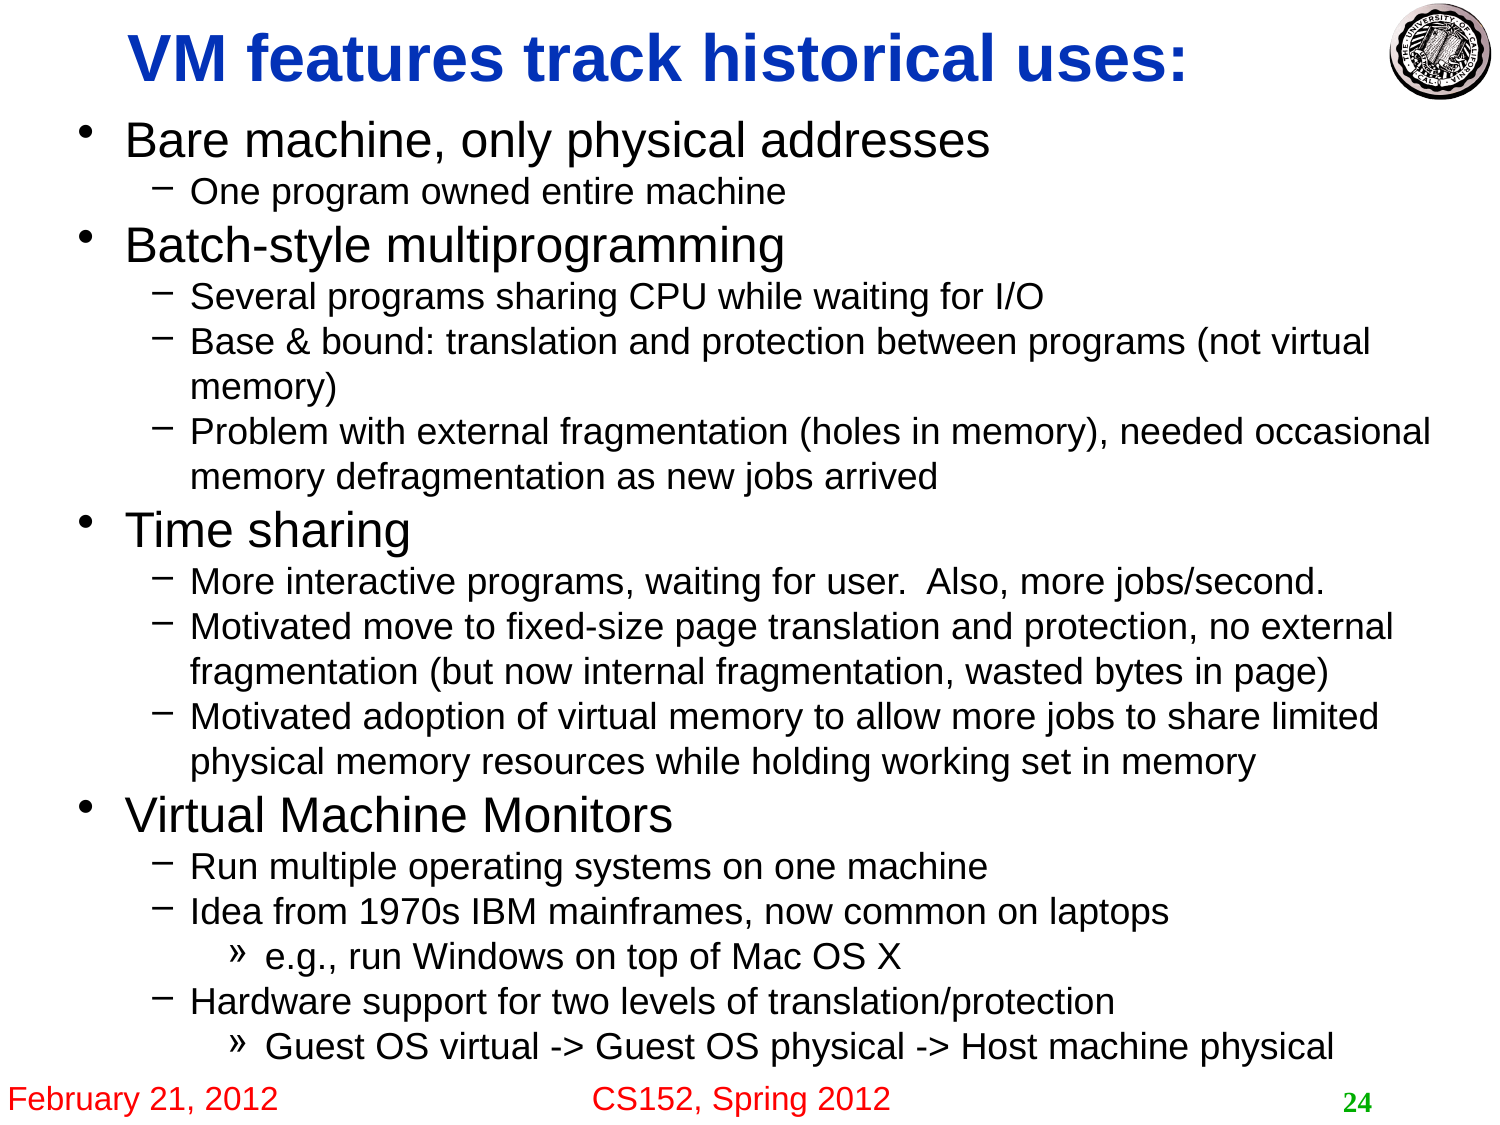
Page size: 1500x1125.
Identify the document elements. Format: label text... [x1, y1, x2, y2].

picture [1378, 0, 1500, 103]
slide_number 24 [1074, 1076, 1388, 1125]
title VM features track historical uses: [112, 0, 1310, 99]
list Bare machine, only physical addresses One program owned entire machine Batch-style multiprogramming Several programs sharing CPU while waiting for I/O Base & bound: translation and protection between programs (not virtual memory) Problem with external fragmentation (holes in memory), needed occasional memory defragmentation as new jobs arrived Time sharing More interactive programs, waiting for user. Also, more jobs/second. Motivated move to fixed-size page translation and protection, no external fragmentation (but now internal fragmentation, wasted bytes in page) Motivated adoption of virtual memory to allow more jobs to share limited physical memory resources while holding working set in memory Virtual Machine Monitors Run multiple operating systems on one machine Idea from 1970s IBM mainframes, now common on laptops e.g., run Windows on top of Mac OS X Hardware support for two levels of translation/protection Guest OS virtual -> Guest OS physical -> Host machine physical [62, 99, 1451, 1063]
